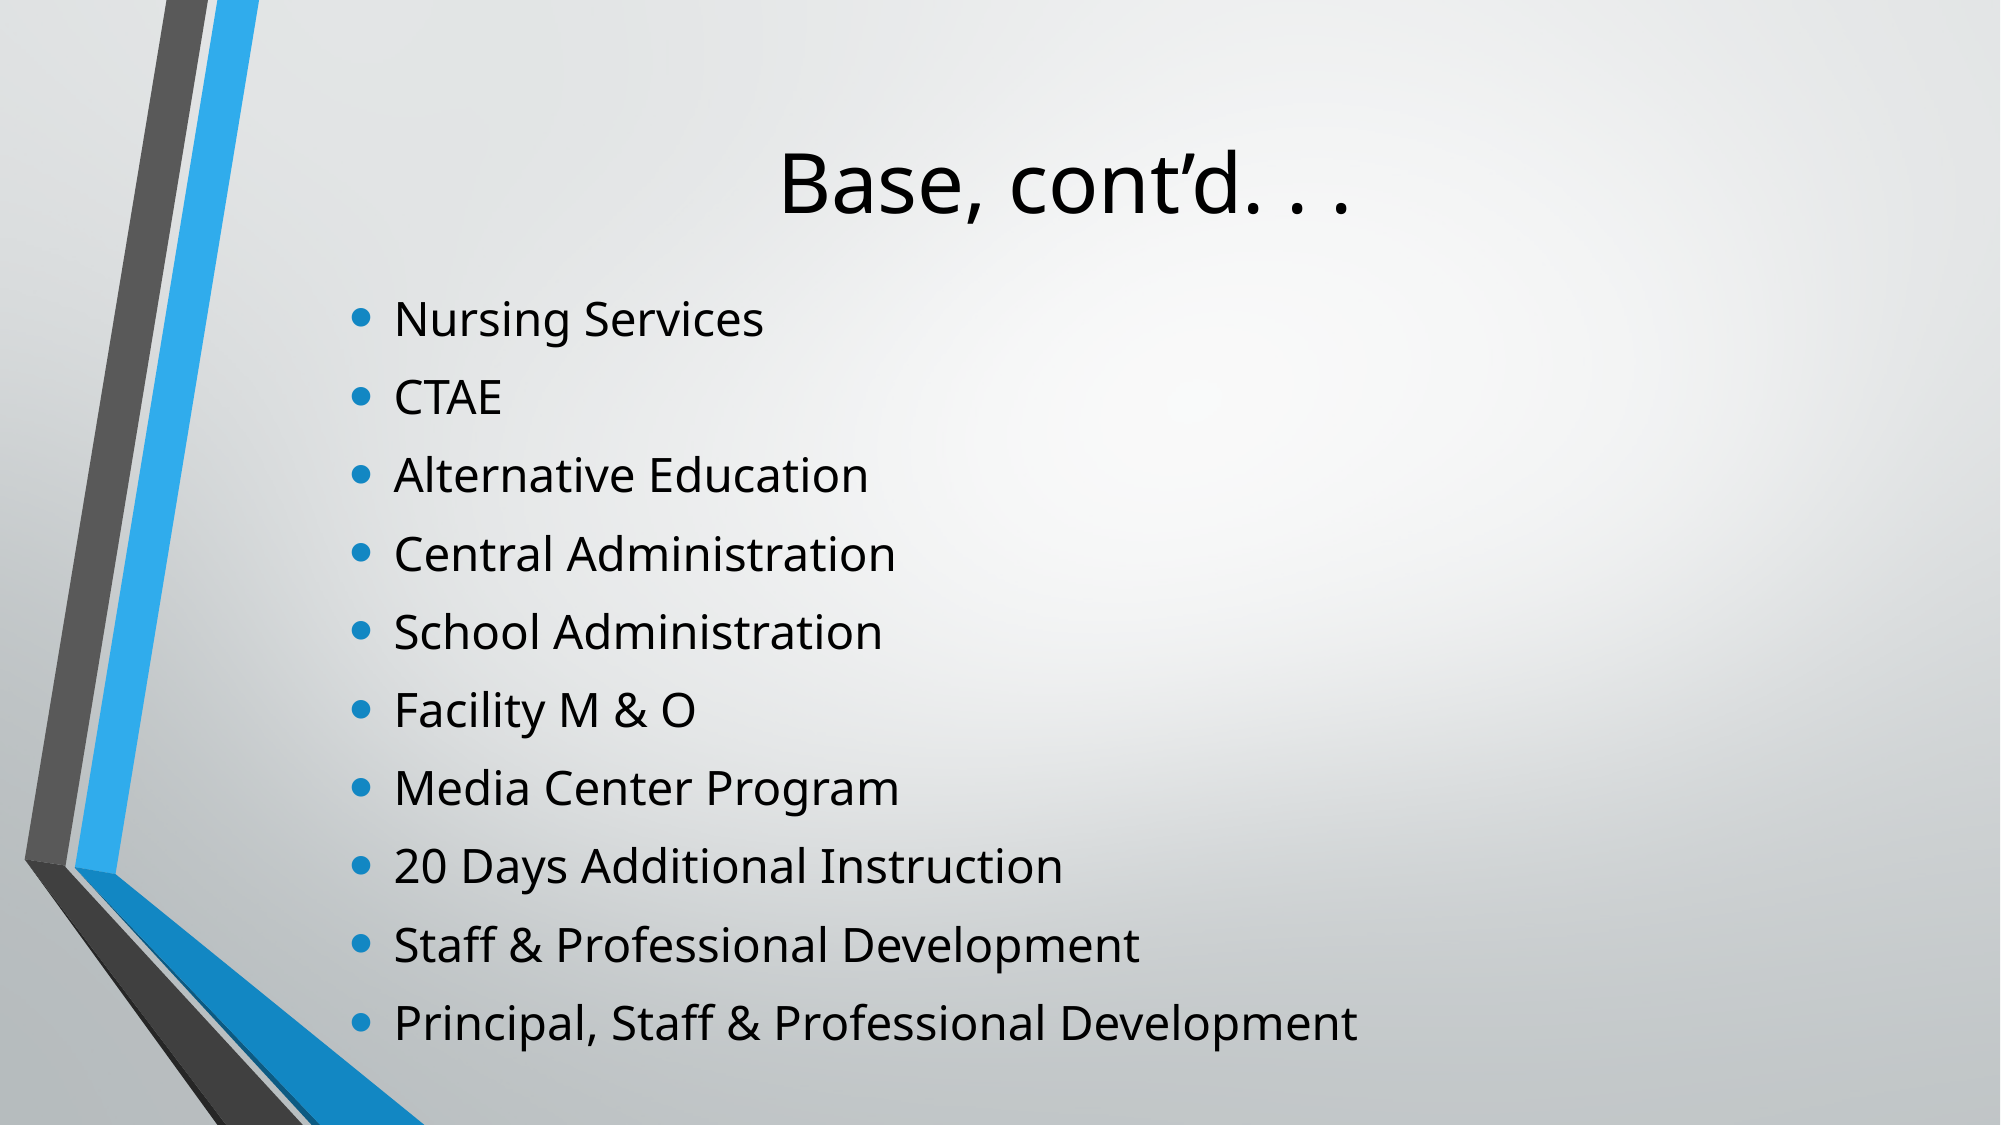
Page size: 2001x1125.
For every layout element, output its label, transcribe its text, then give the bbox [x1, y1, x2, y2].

title Base, cont’d. . . [243, 77, 1887, 284]
list Nursing Services CTAE Alternative Education Central Administration School Administration Facility M & O Media Center Program 20 Days Additional Instruction Staff & Professional Development Principal, Staff & Professional Development [334, 277, 1978, 1062]
